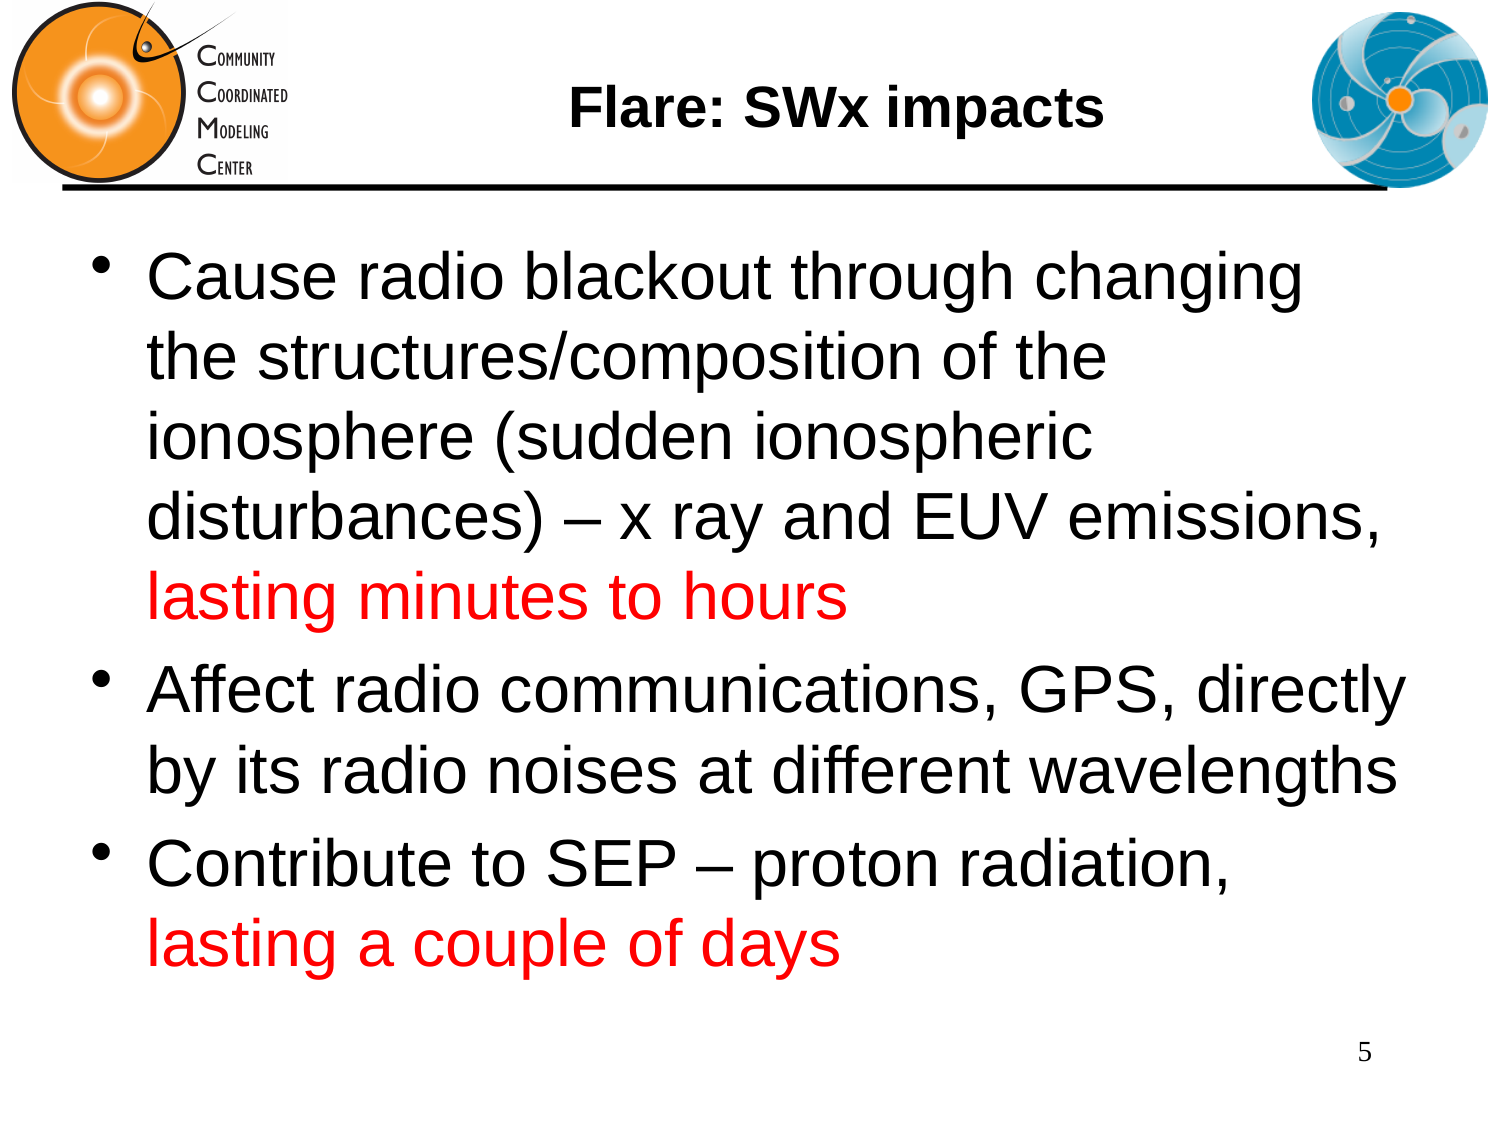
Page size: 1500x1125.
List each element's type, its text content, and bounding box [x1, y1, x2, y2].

picture [1407, 16, 1415, 24]
slide_number 5 [1074, 1024, 1388, 1101]
picture [1312, 12, 1488, 188]
title Flare: SWx impacts [349, 44, 1307, 163]
list Cause radio blackout through changing the structures/composition of the ionosphere (sudden ionospheric disturbances) – x ray and EUV emissions, lasting minutes to hours Affect radio communications, GPS, directly by its radio noises at different wavelengths Contribute to SEP – proton radiation, lasting a couple of days [74, 224, 1426, 1026]
picture [1339, 95, 1354, 112]
picture [12, 0, 288, 183]
